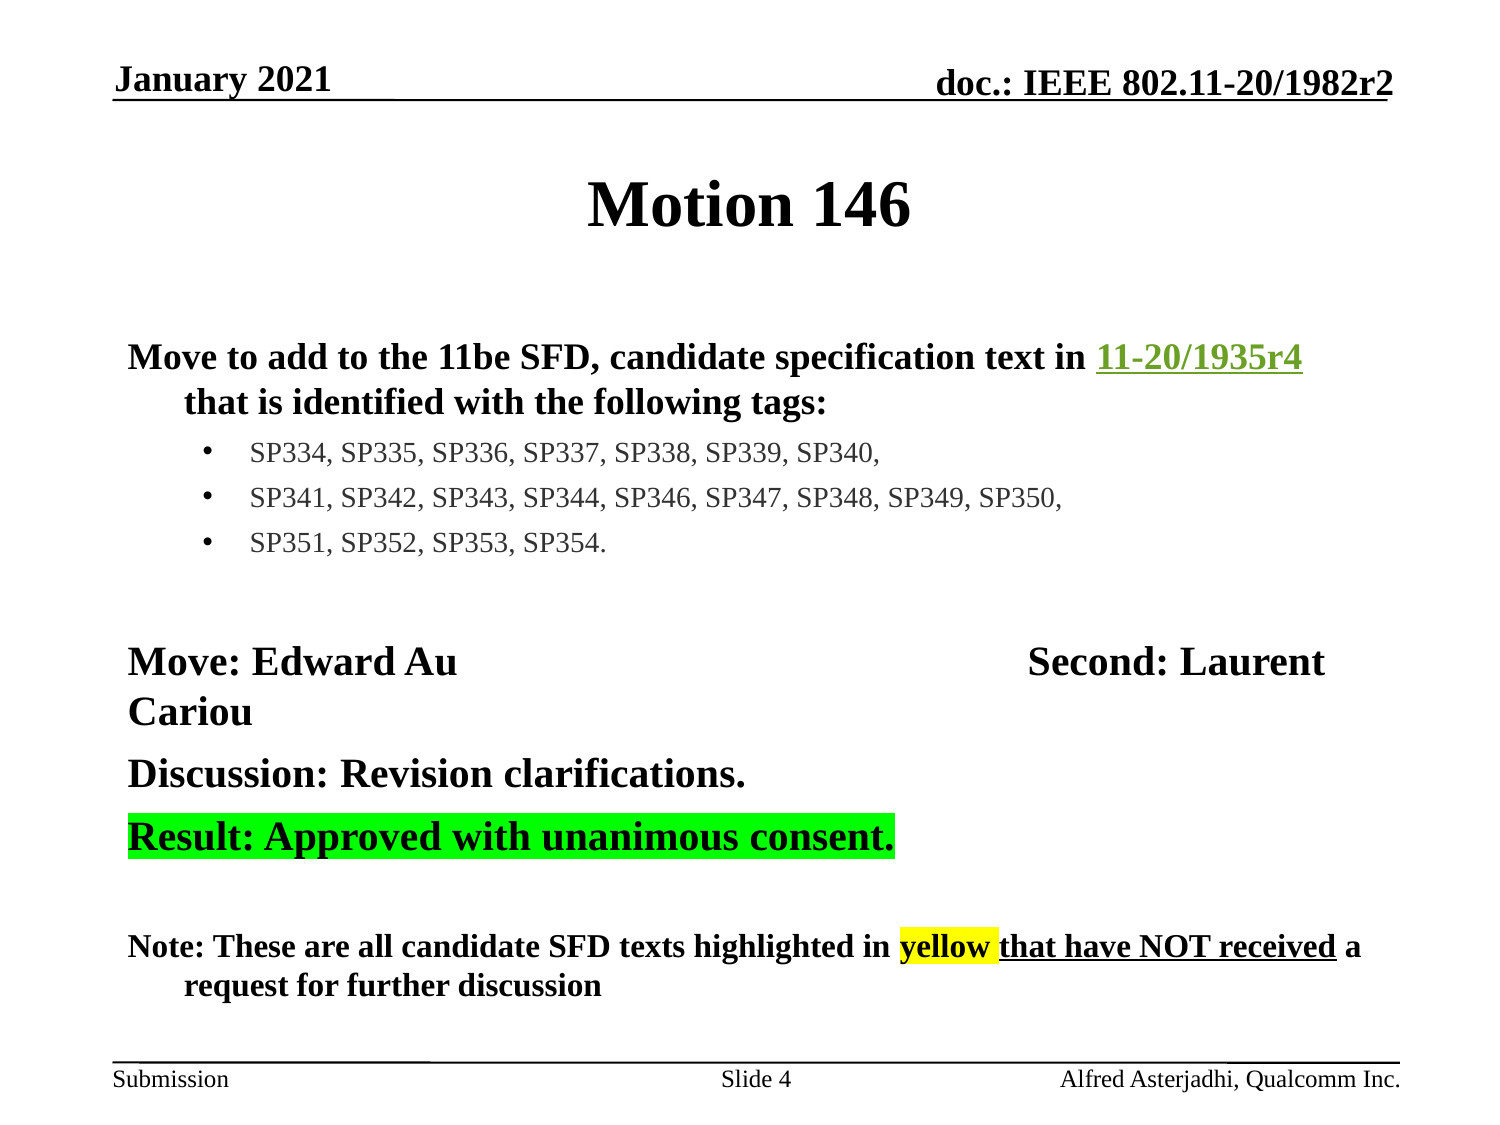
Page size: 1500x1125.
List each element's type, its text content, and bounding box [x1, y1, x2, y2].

list Move to add to the 11be SFD, candidate specification text in 11-20/1935r4 that is identified with the following tags: SP334, SP335, SP336, SP337, SP338, SP339, SP340, SP341, SP342, SP343, SP344, SP346, SP347, SP348, SP349, SP350, SP351, SP352, SP353, SP354. Move: Edward Au Second: Laurent Cariou Discussion: Revision clarifications. Result: Approved with unanimous consent. Note: These are all candidate SFD texts highlighted in yellow that have NOT received a request for further discussion [112, 324, 1388, 1063]
footer Alfred Asterjadhi, Qualcomm Inc. [878, 1061, 1402, 1093]
title Motion 146 [112, 112, 1388, 288]
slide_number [114, 54, 423, 100]
slide_number Slide 4 [712, 1061, 800, 1123]
